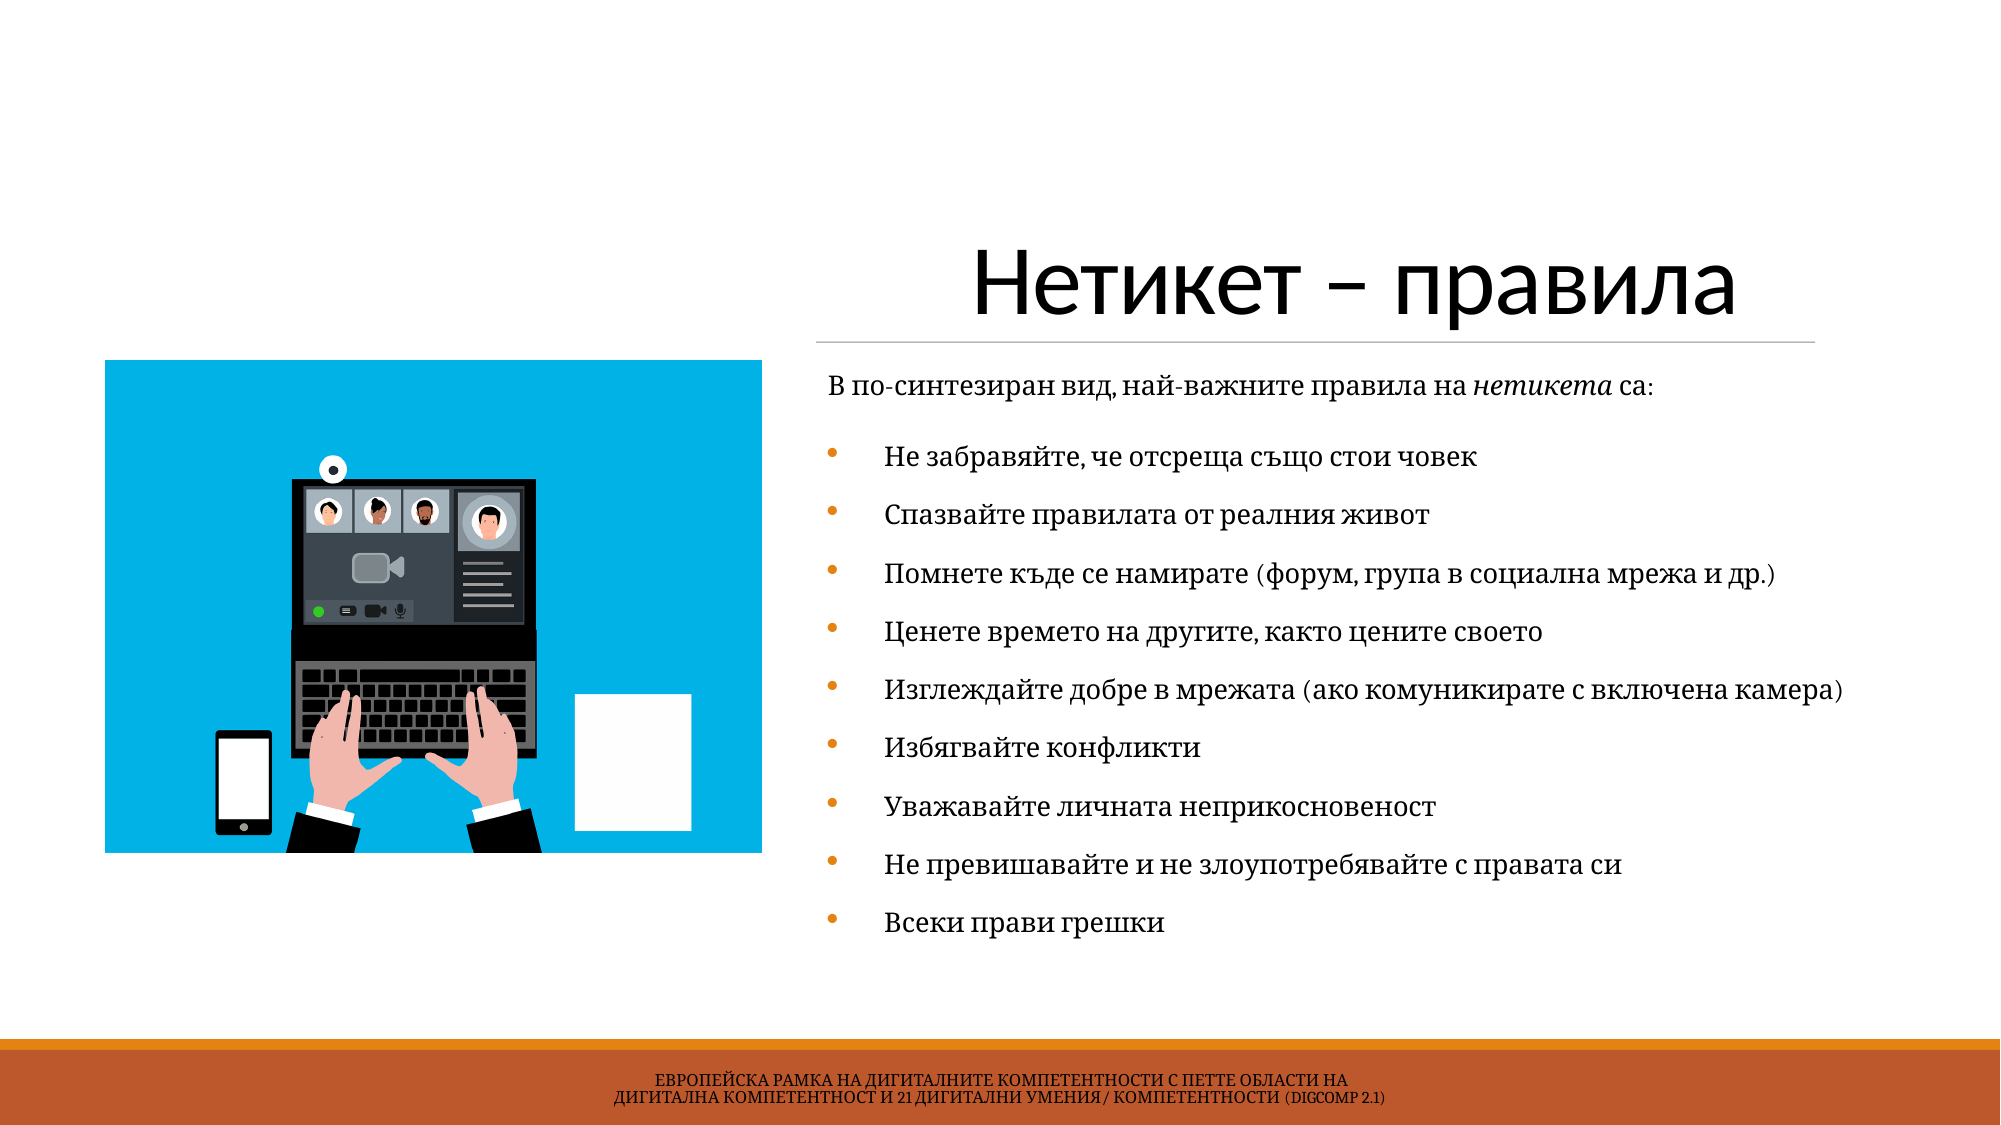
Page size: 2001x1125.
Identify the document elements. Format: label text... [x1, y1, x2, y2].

footer Европейска Рамка на дигиталните компетентности с петте области на дигитална компетентност и 21 дигитални умения/ компетентности (DigComp 2.1) [604, 1059, 1396, 1120]
text_box [0, 1049, 2000, 1125]
title Нетикет – правила [816, 104, 1895, 343]
list В по-синтезиран вид, най-важните правила на нетикета са: Не забравяйте, че отсреща също стои човек Спазвайте правилата от реалния живот Помнете къде се намирате (форум, група в социална мрежа и др.) Ценете времето на другите, както цените своето Изглеждайте добре в мрежата (ако комуникирате с включена камера) Избягвайте конфликти Уважавайте личната неприкосновеност Не превишавайте и не злоупотребявайте с правата си Всеки прави грешки [816, 360, 1895, 963]
text_box [0, 0, 2000, 1038]
picture [575, 695, 691, 830]
text_box [0, 1038, 2000, 1049]
picture [287, 456, 541, 854]
picture [217, 731, 271, 834]
